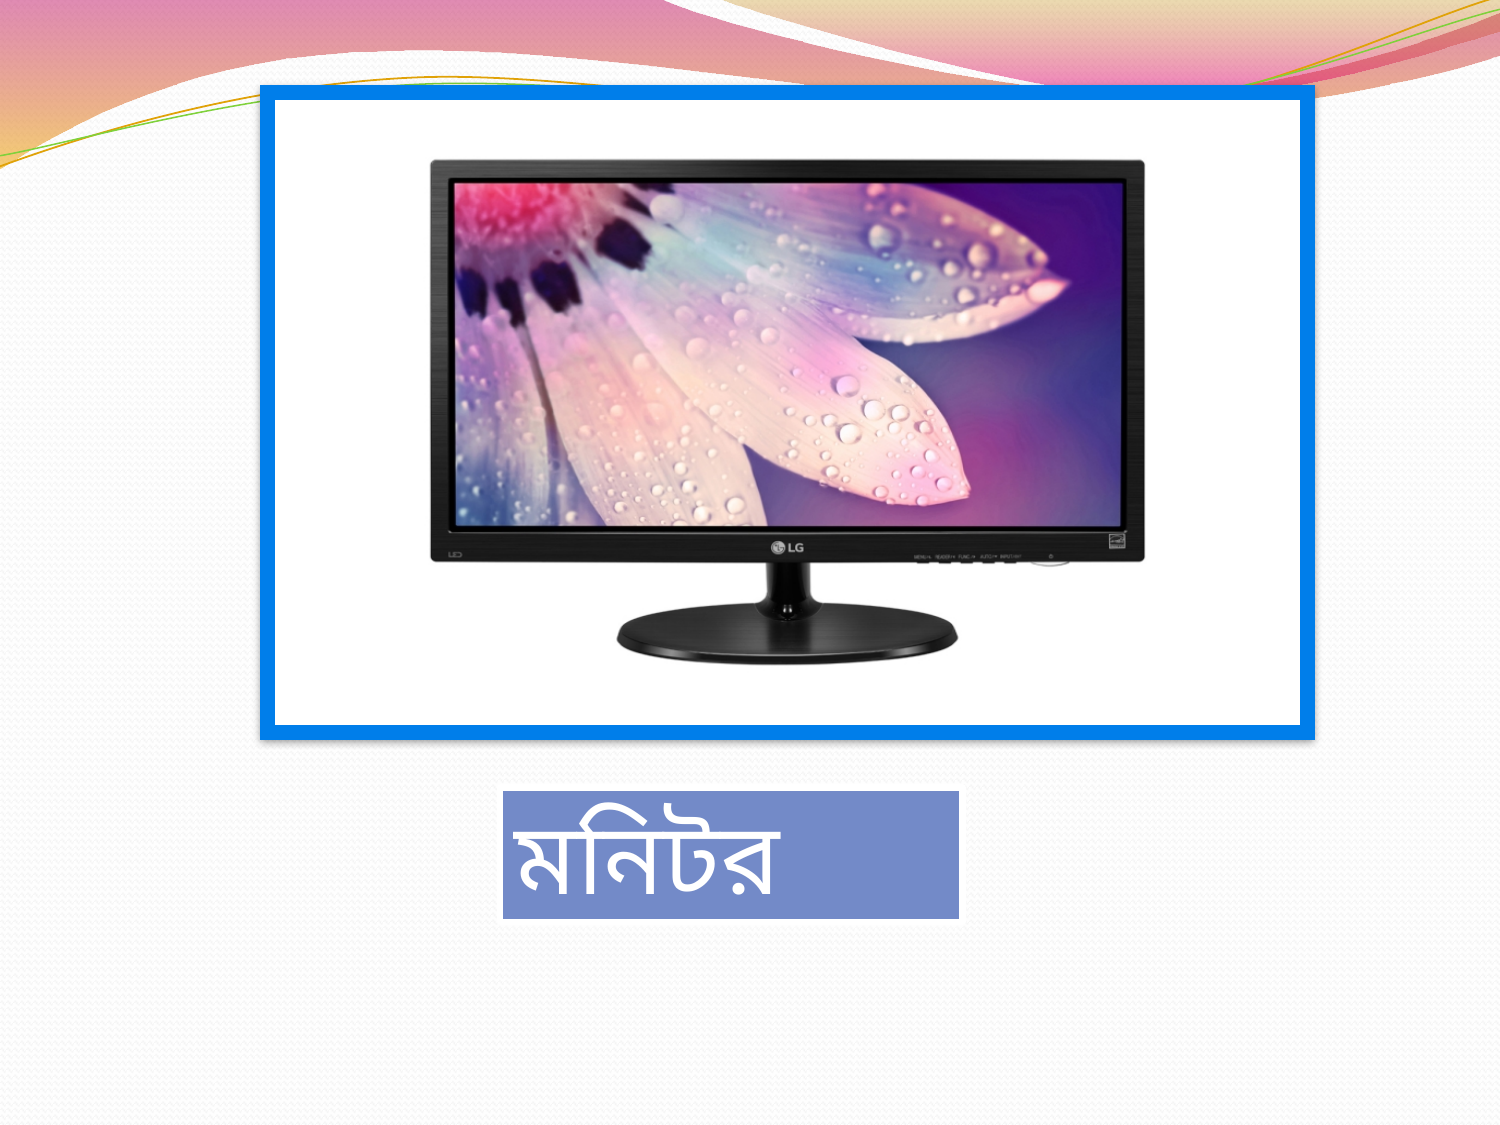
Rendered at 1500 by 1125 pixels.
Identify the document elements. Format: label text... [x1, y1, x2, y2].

text_box মনিটর [497, 784, 966, 925]
picture [274, 99, 1301, 726]
